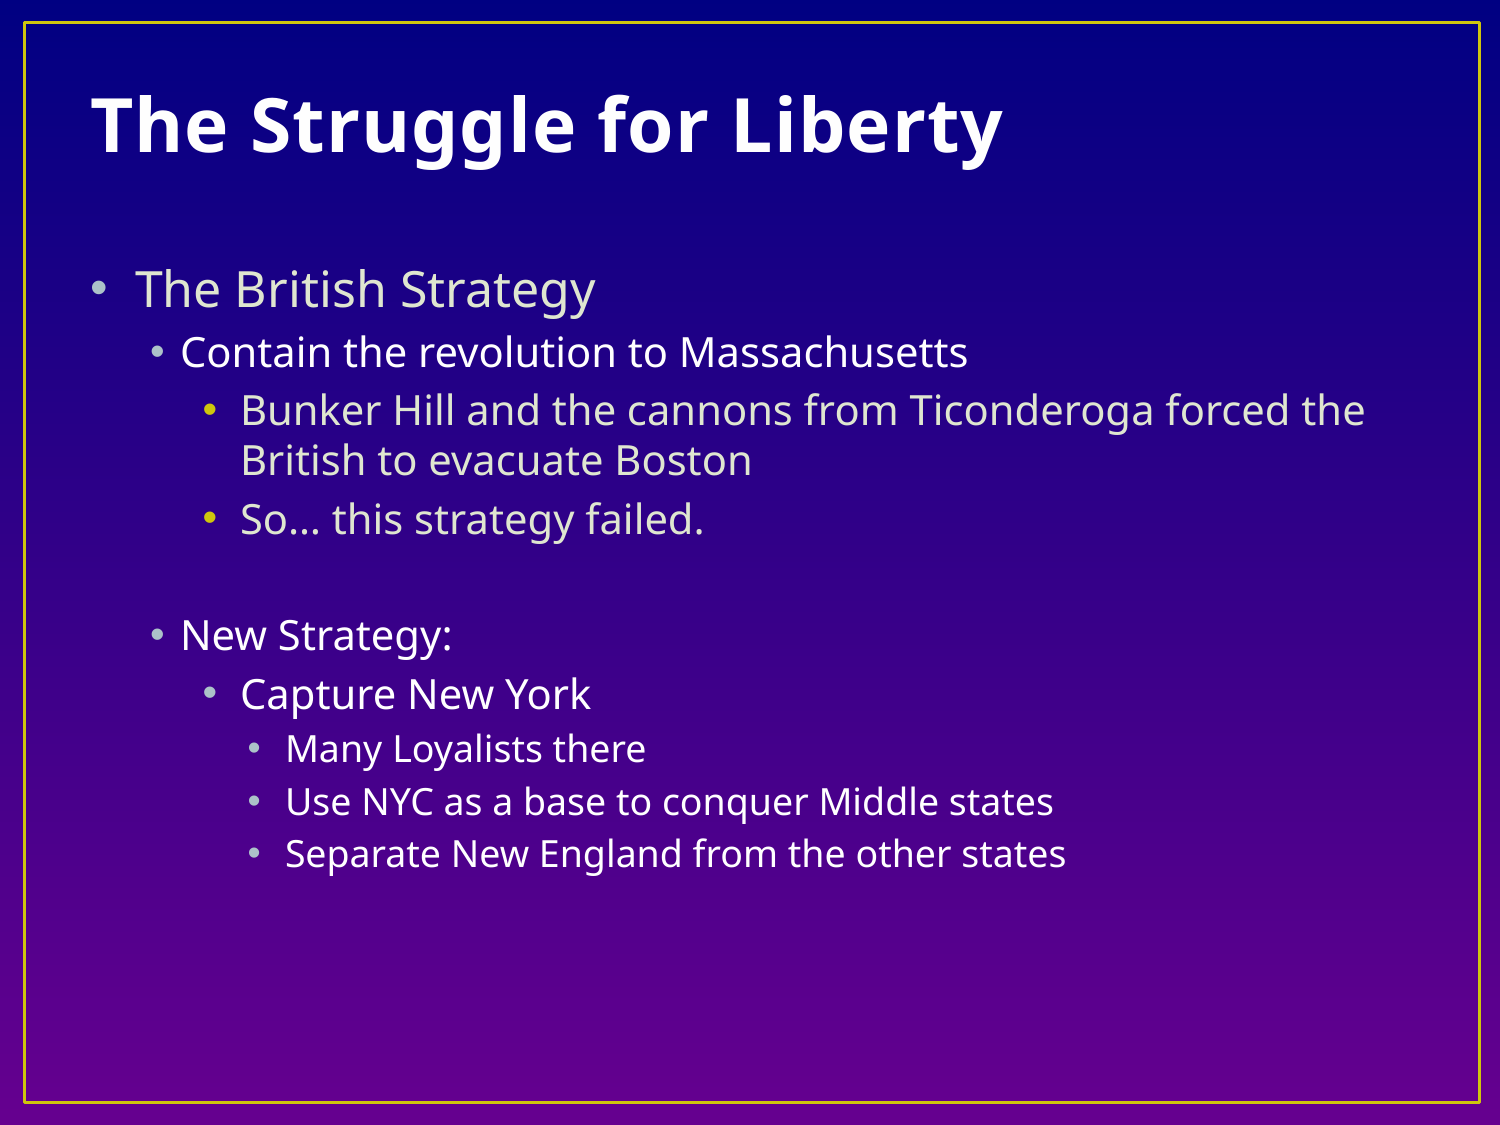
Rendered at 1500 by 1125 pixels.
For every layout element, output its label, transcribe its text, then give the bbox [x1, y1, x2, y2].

title The Struggle for Liberty [75, 45, 1425, 175]
list The British Strategy Contain the revolution to Massachusetts Bunker Hill and the cannons from Ticonderoga forced the British to evacuate Boston So… this strategy failed. New Strategy: Capture New York Many Loyalists there Use NYC as a base to conquer Middle states Separate New England from the other states [75, 249, 1425, 1005]
